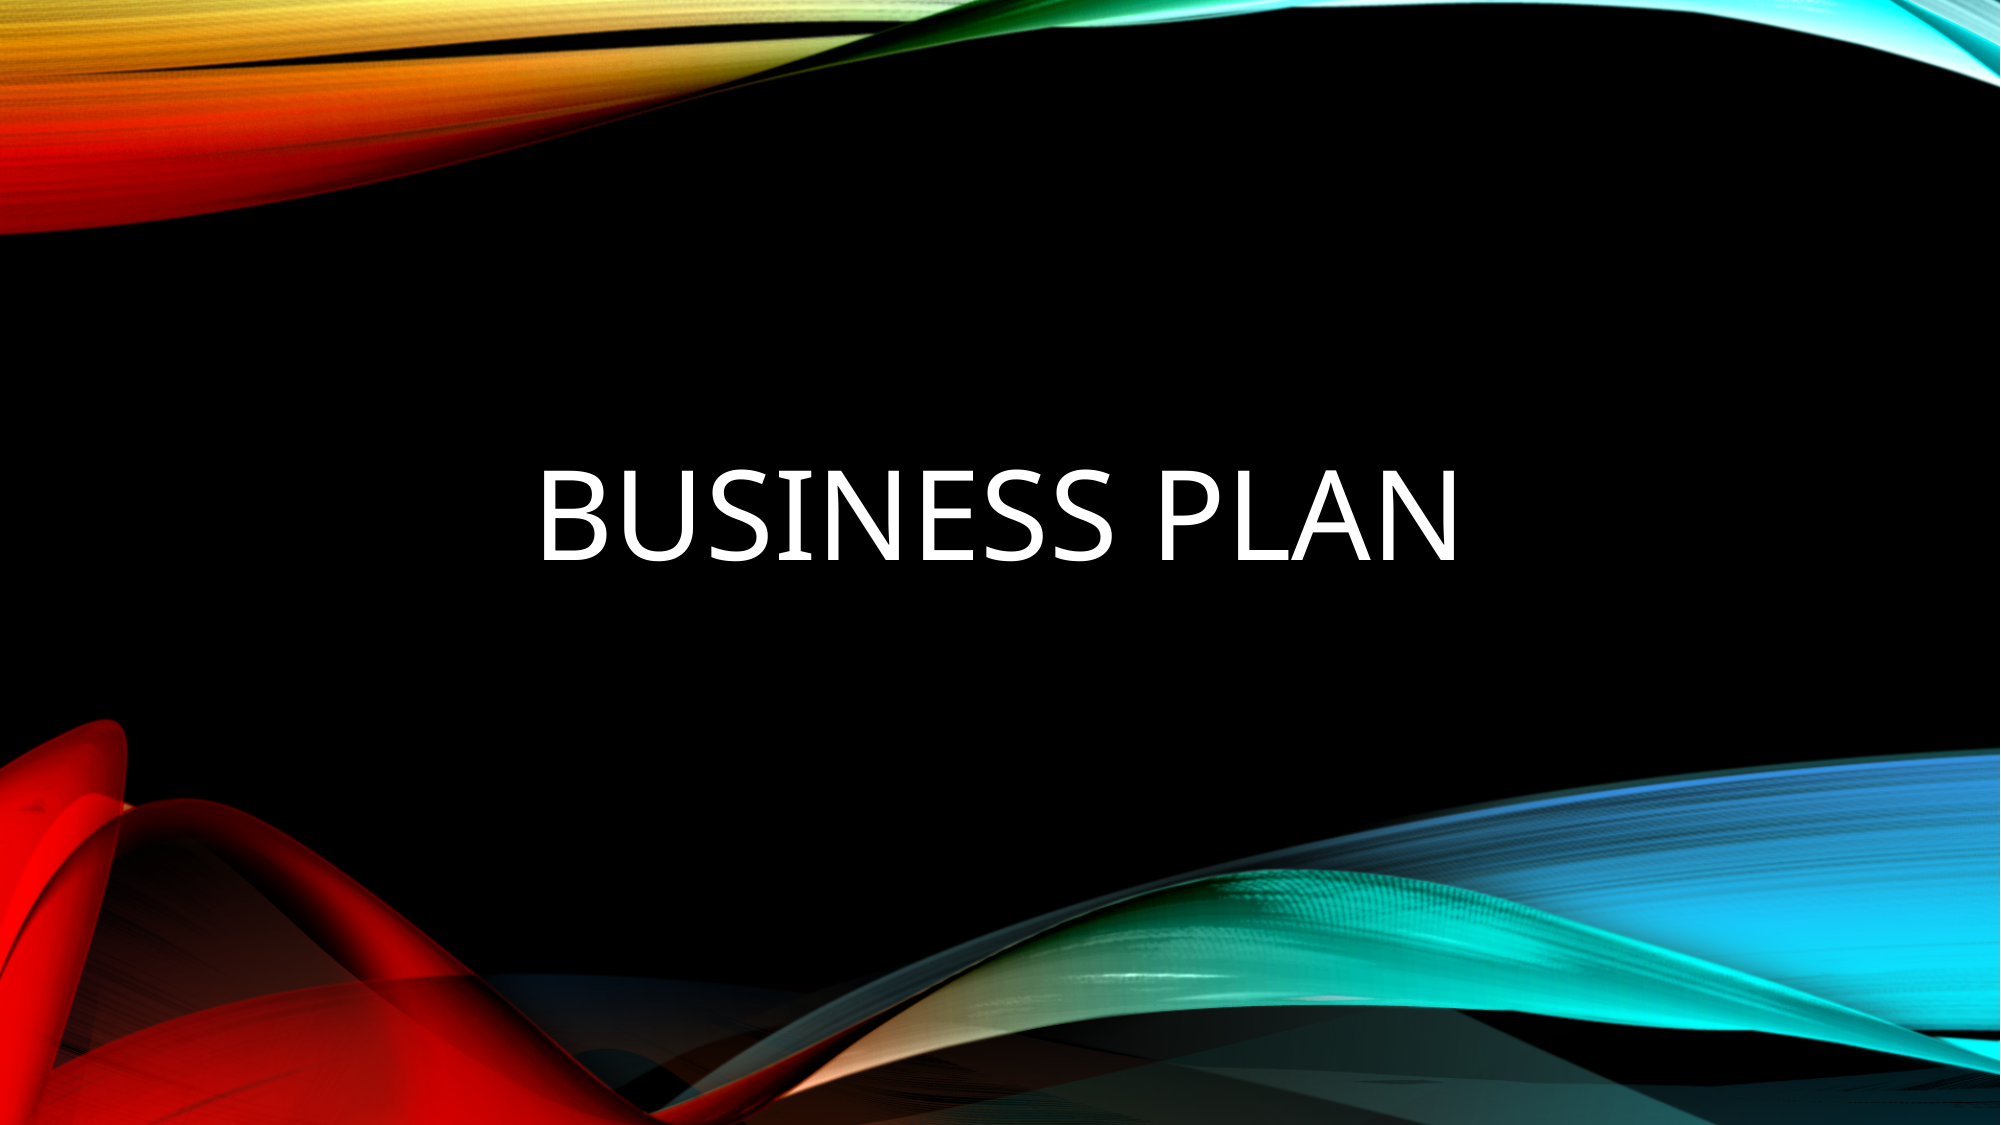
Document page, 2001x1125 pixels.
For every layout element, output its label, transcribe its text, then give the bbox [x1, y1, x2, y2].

title Business plan [225, 295, 1775, 596]
picture [0, 0, 2000, 237]
picture [0, 717, 2000, 1125]
